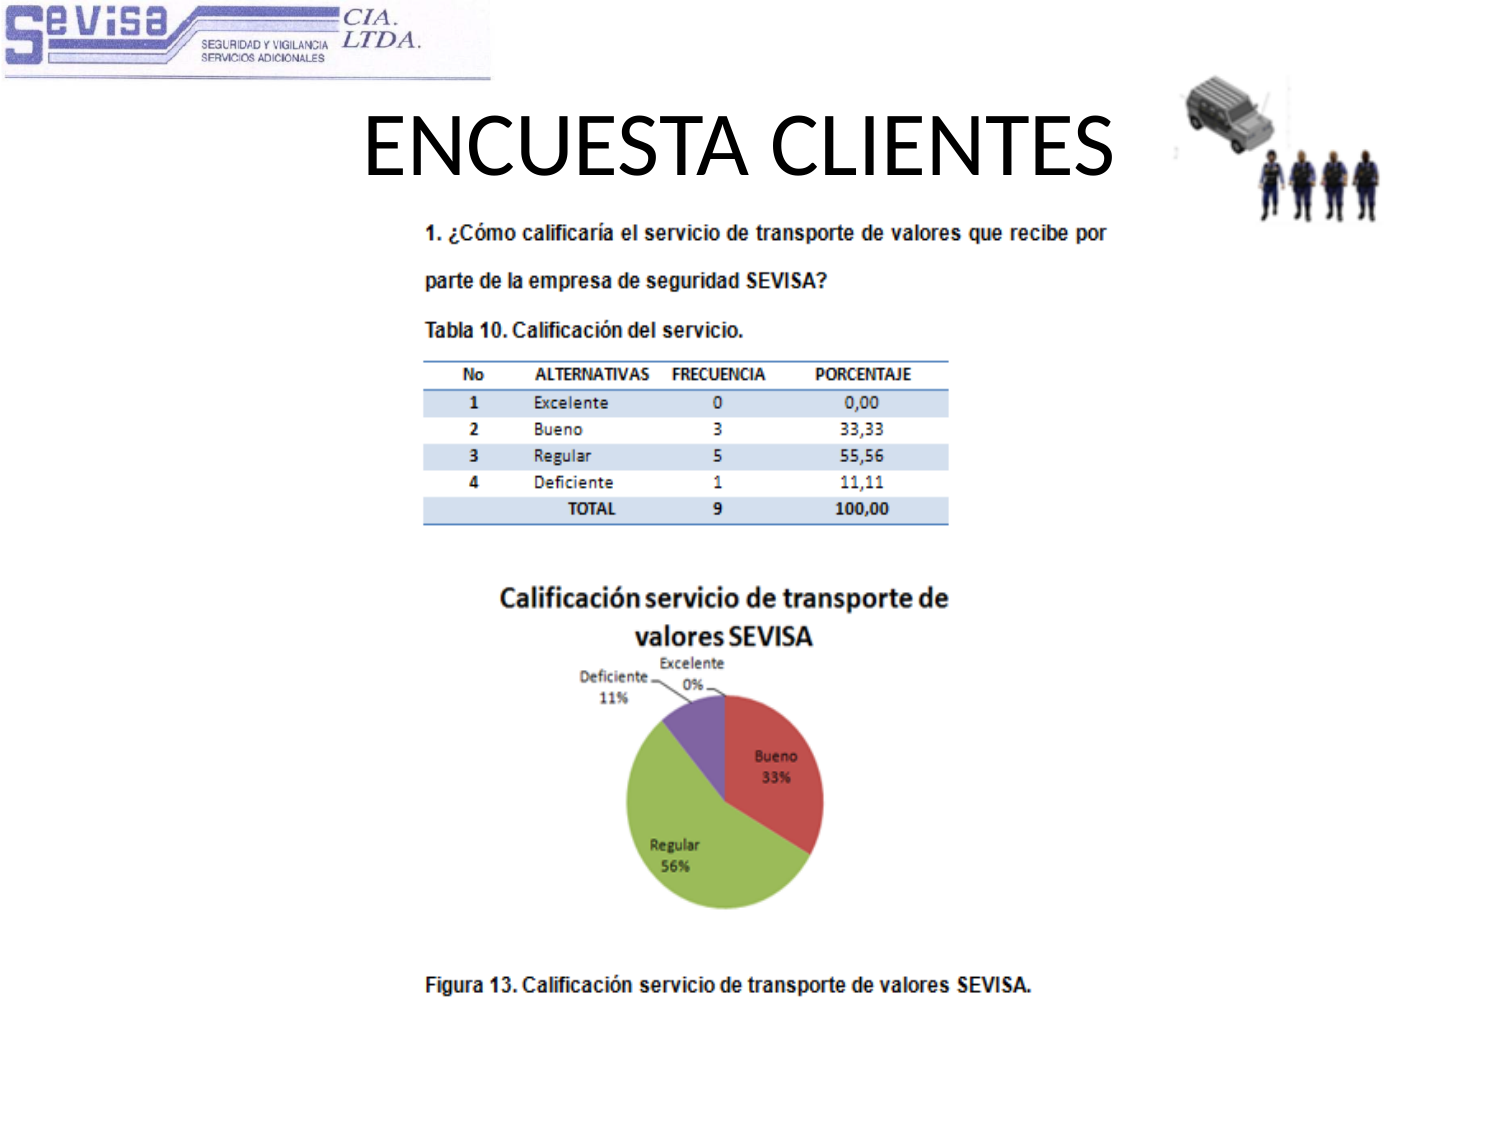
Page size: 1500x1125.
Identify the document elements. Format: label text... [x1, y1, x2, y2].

title ENCUESTA CLIENTES [75, 45, 1425, 233]
picture [1163, 66, 1402, 232]
picture [0, 0, 495, 89]
picture [417, 216, 1117, 1000]
